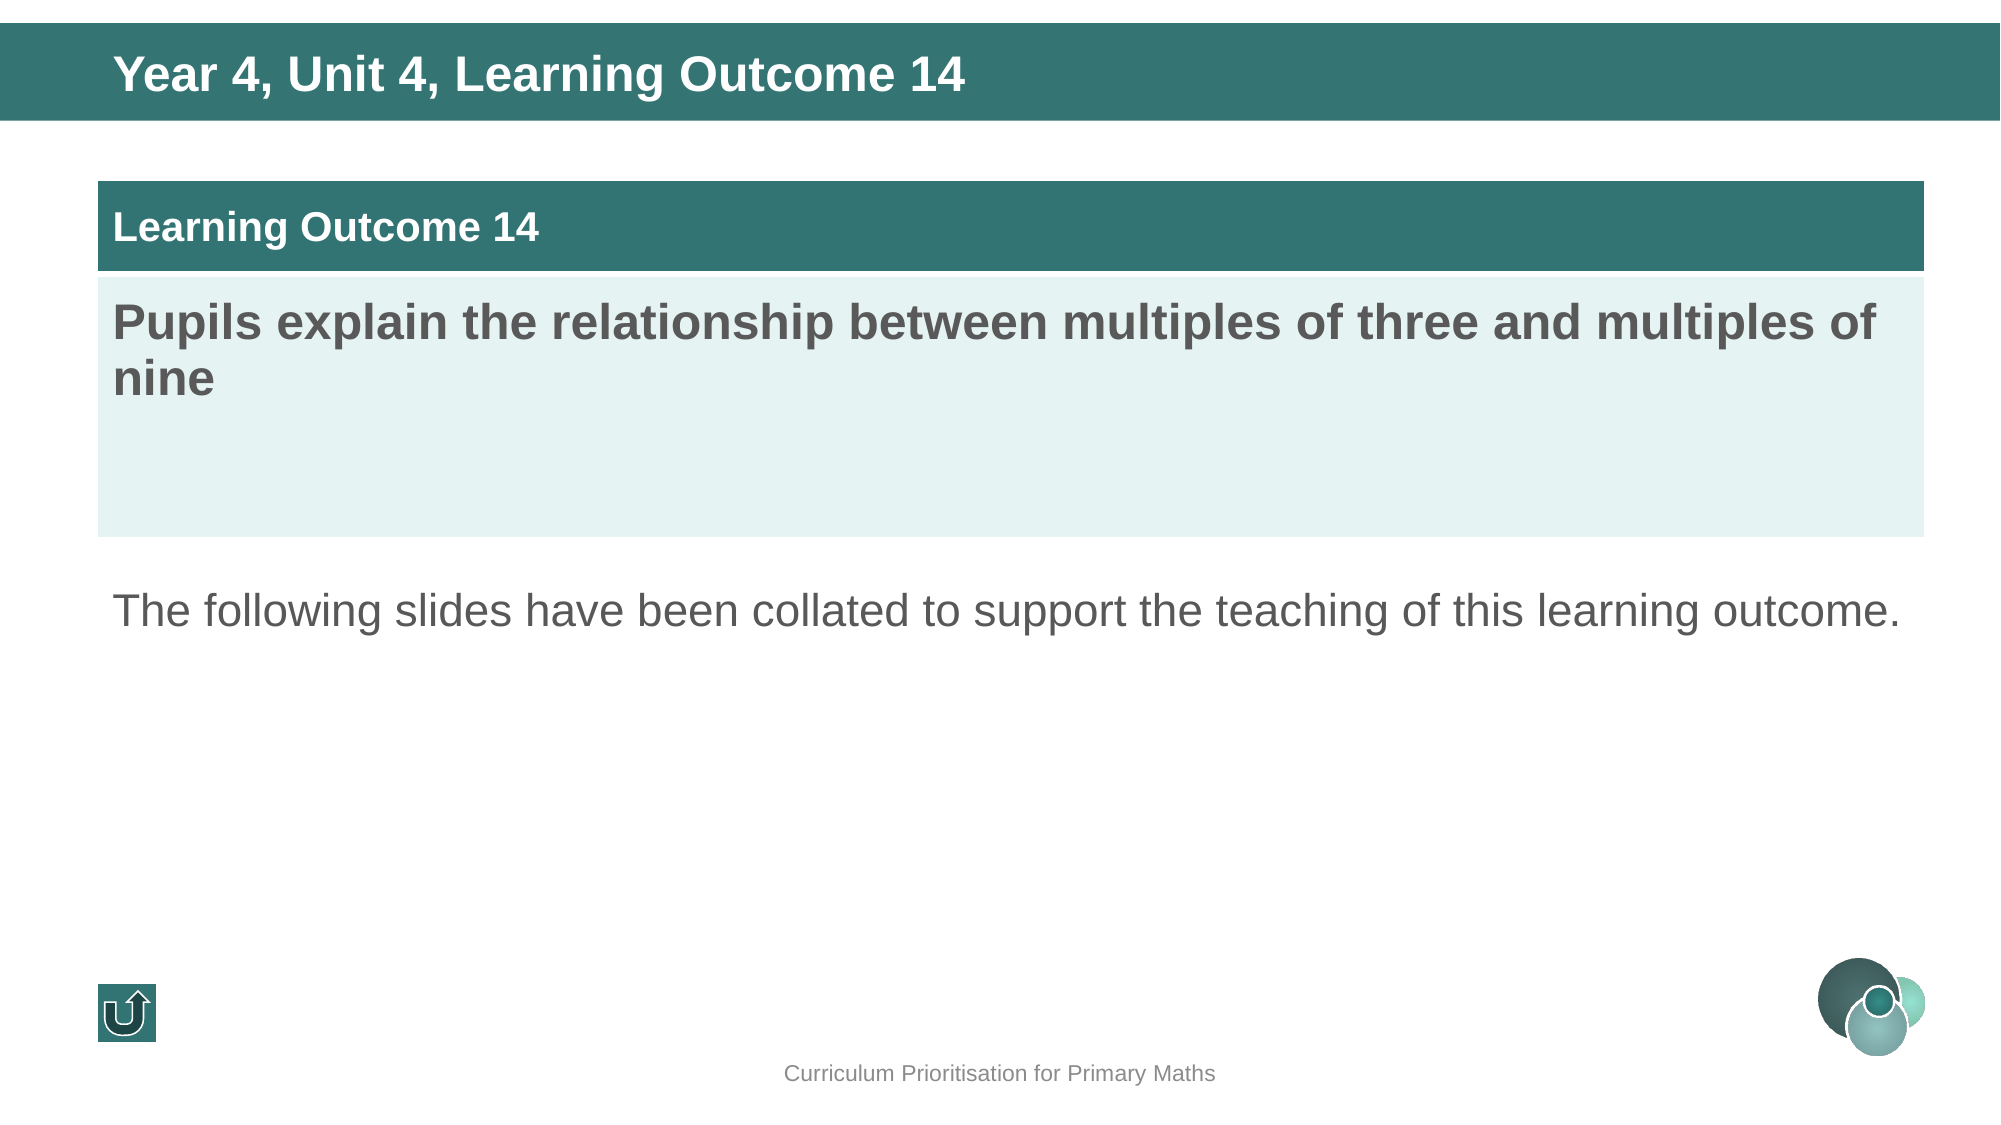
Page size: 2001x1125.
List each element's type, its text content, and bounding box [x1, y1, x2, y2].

picture [1818, 958, 1925, 1042]
table_header Learning Outcome 14 [98, 181, 1924, 271]
footer Curriculum Prioritisation for Primary Maths [0, 1042, 2000, 1103]
text_box [96, 983, 157, 1044]
text_box The following slides have been collated to support the teaching of this learning outcome. [97, 562, 1925, 677]
table_cell Pupils explain the relationship between multiples of three and multiples of nine [98, 277, 1924, 537]
text_box Year 4, Unit 4, Learning Outcome 14 [97, 40, 1945, 111]
